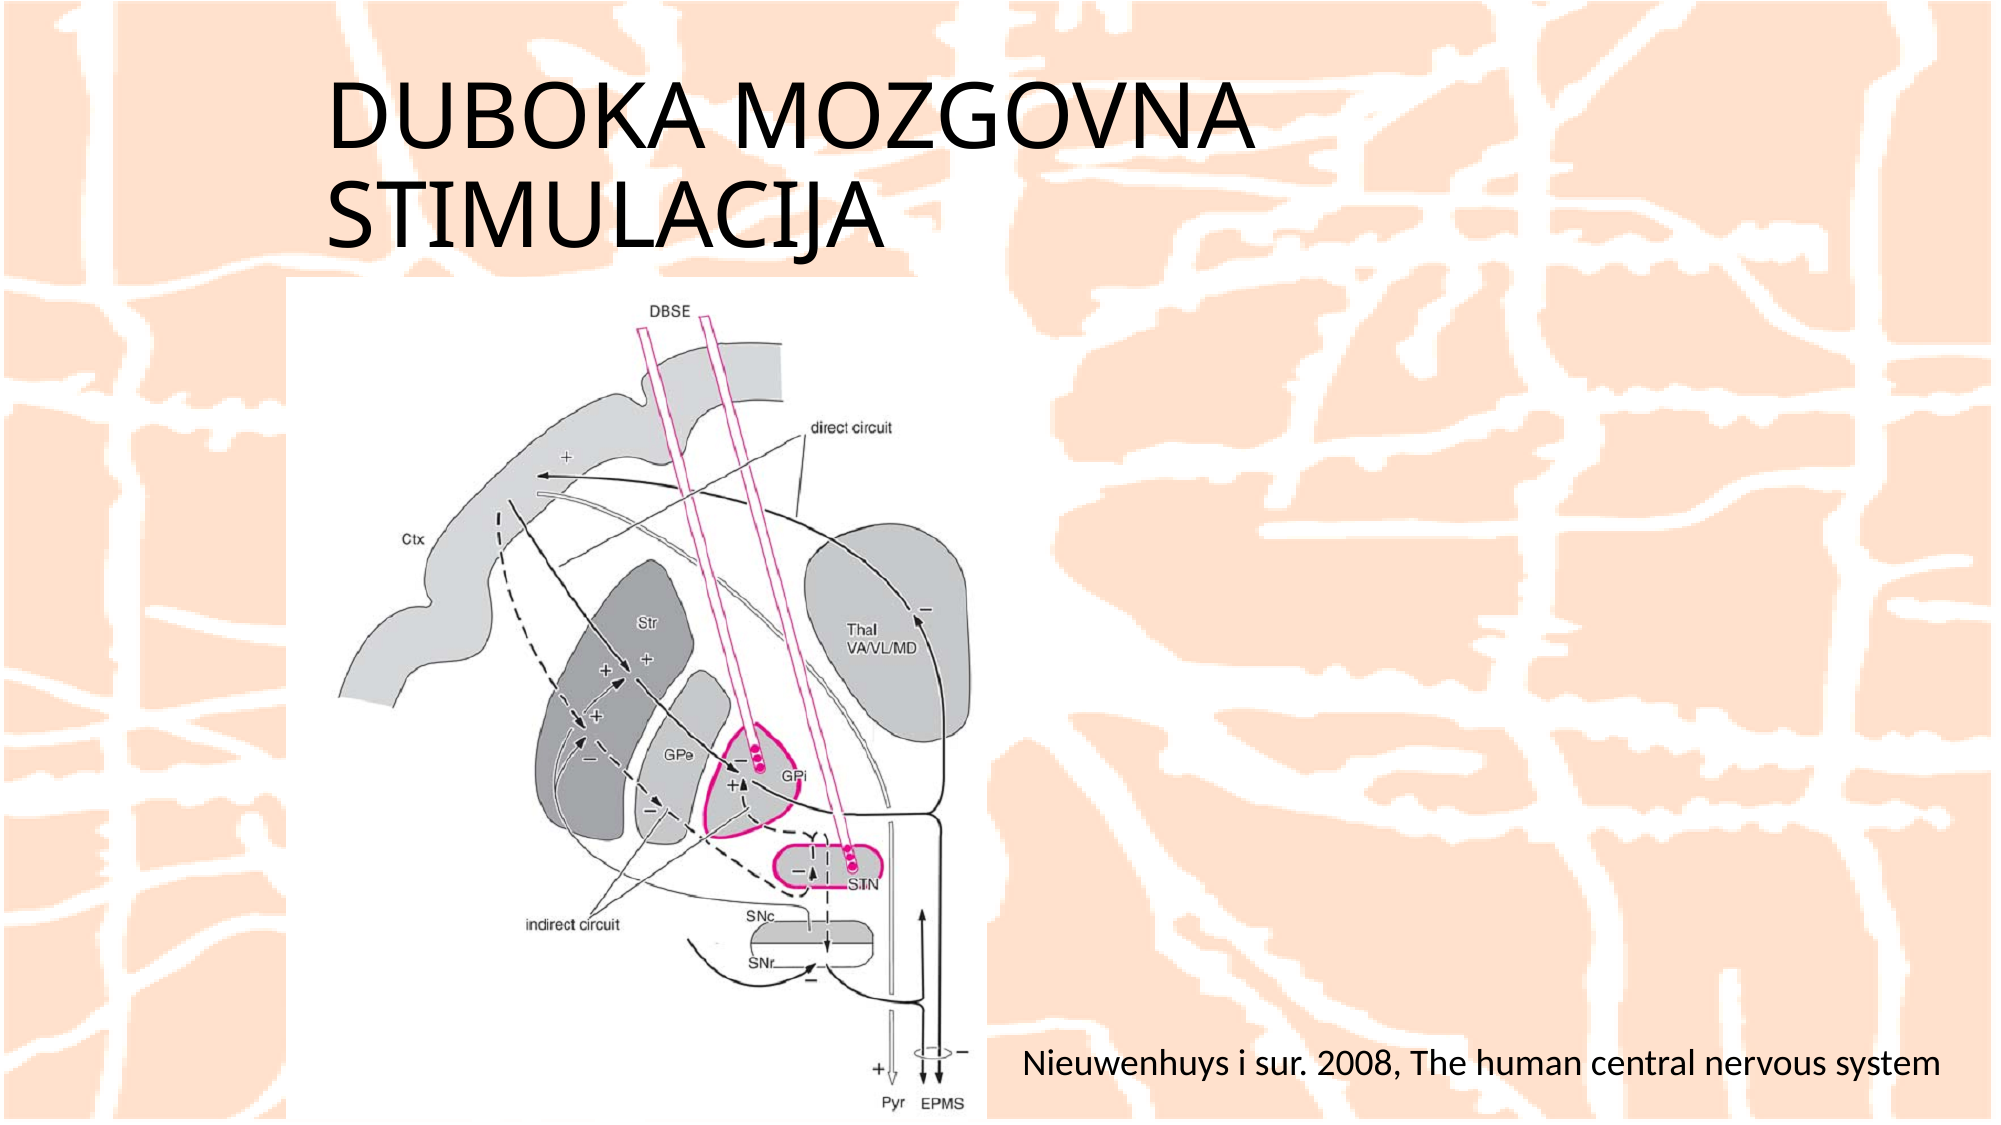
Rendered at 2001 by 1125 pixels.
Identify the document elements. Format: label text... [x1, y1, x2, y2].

text_box Nieuwenhuys i sur. 2008, The human central nervous system [1007, 1031, 1958, 1091]
picture [0, 0, 2001, 1125]
title DUBOKA MOZGOVNA STIMULACIJA [310, 59, 1695, 278]
